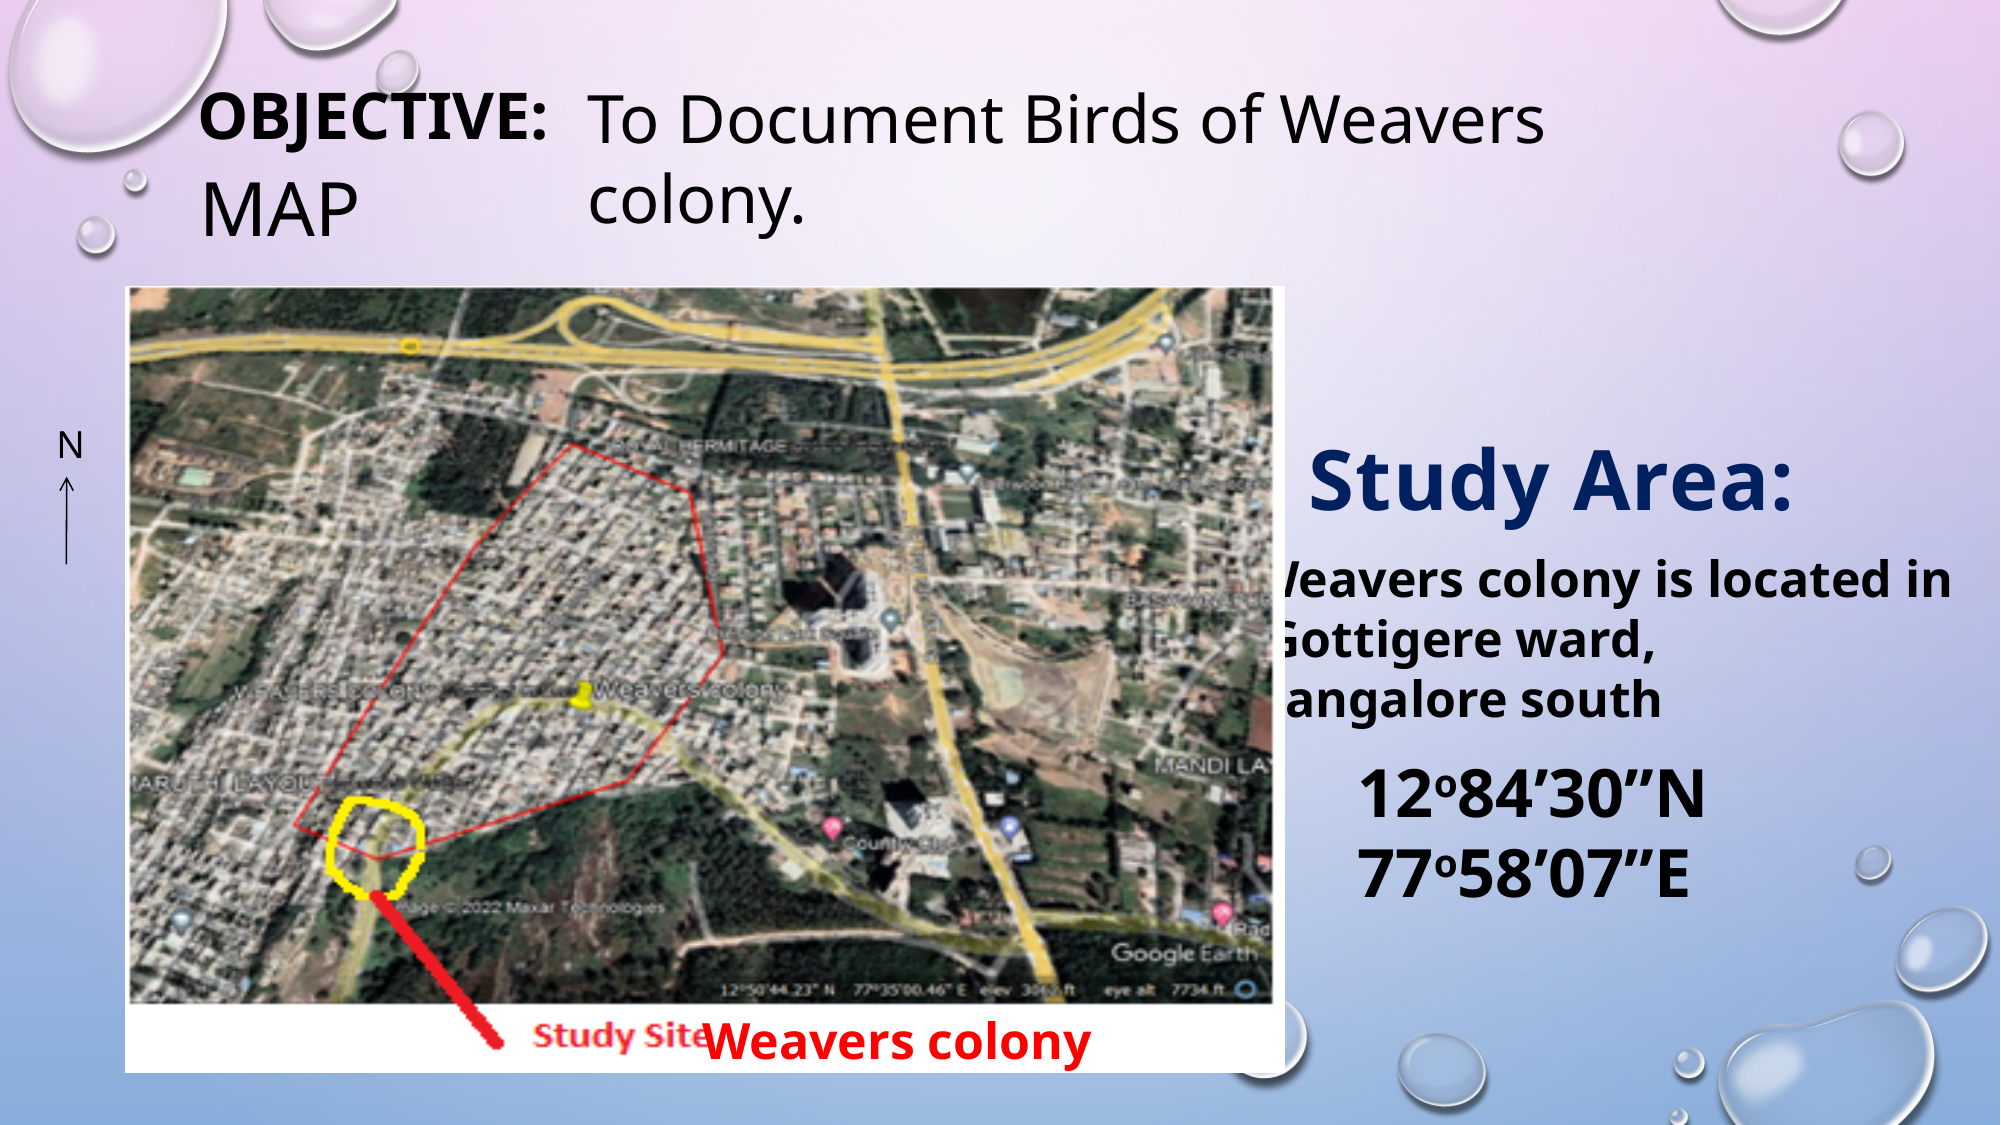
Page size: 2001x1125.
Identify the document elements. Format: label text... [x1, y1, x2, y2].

text_box N [41, 414, 118, 474]
text_box MAP [185, 154, 385, 260]
picture [0, 0, 2000, 1125]
text_box To Document Birds of Weavers colony. [572, 69, 1613, 245]
text_box Weavers colony is located in Gottigere ward, Bangalore south [1291, 539, 1969, 735]
title Objective: [182, 67, 570, 170]
text_box 12o84’30”N 77o58’07”E [1342, 743, 1763, 999]
text_box Study Area: [1293, 419, 1810, 535]
